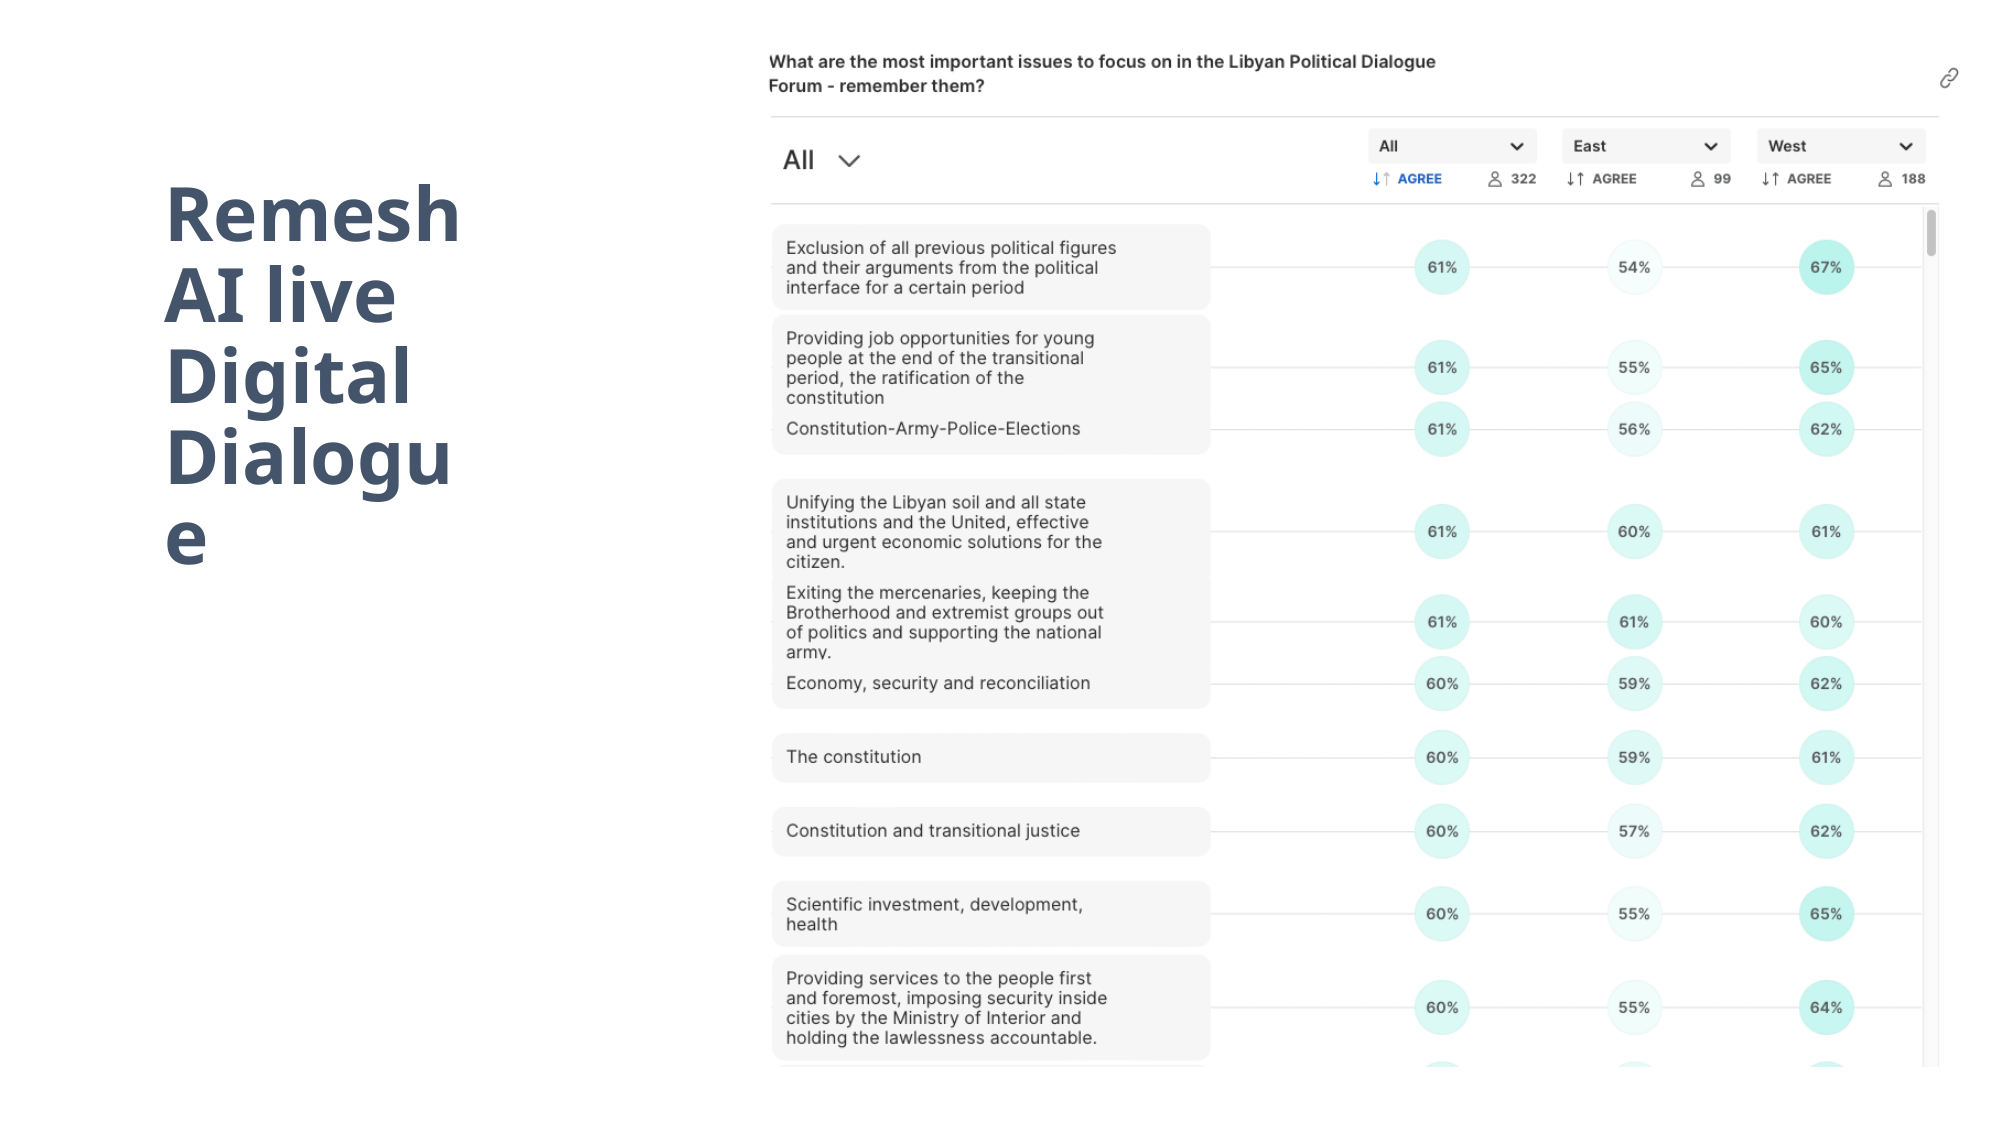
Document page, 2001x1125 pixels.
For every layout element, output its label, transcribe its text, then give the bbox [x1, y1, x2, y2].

picture [738, 48, 1969, 1067]
title RemeshAI live Digital Dialogue [149, 93, 484, 589]
